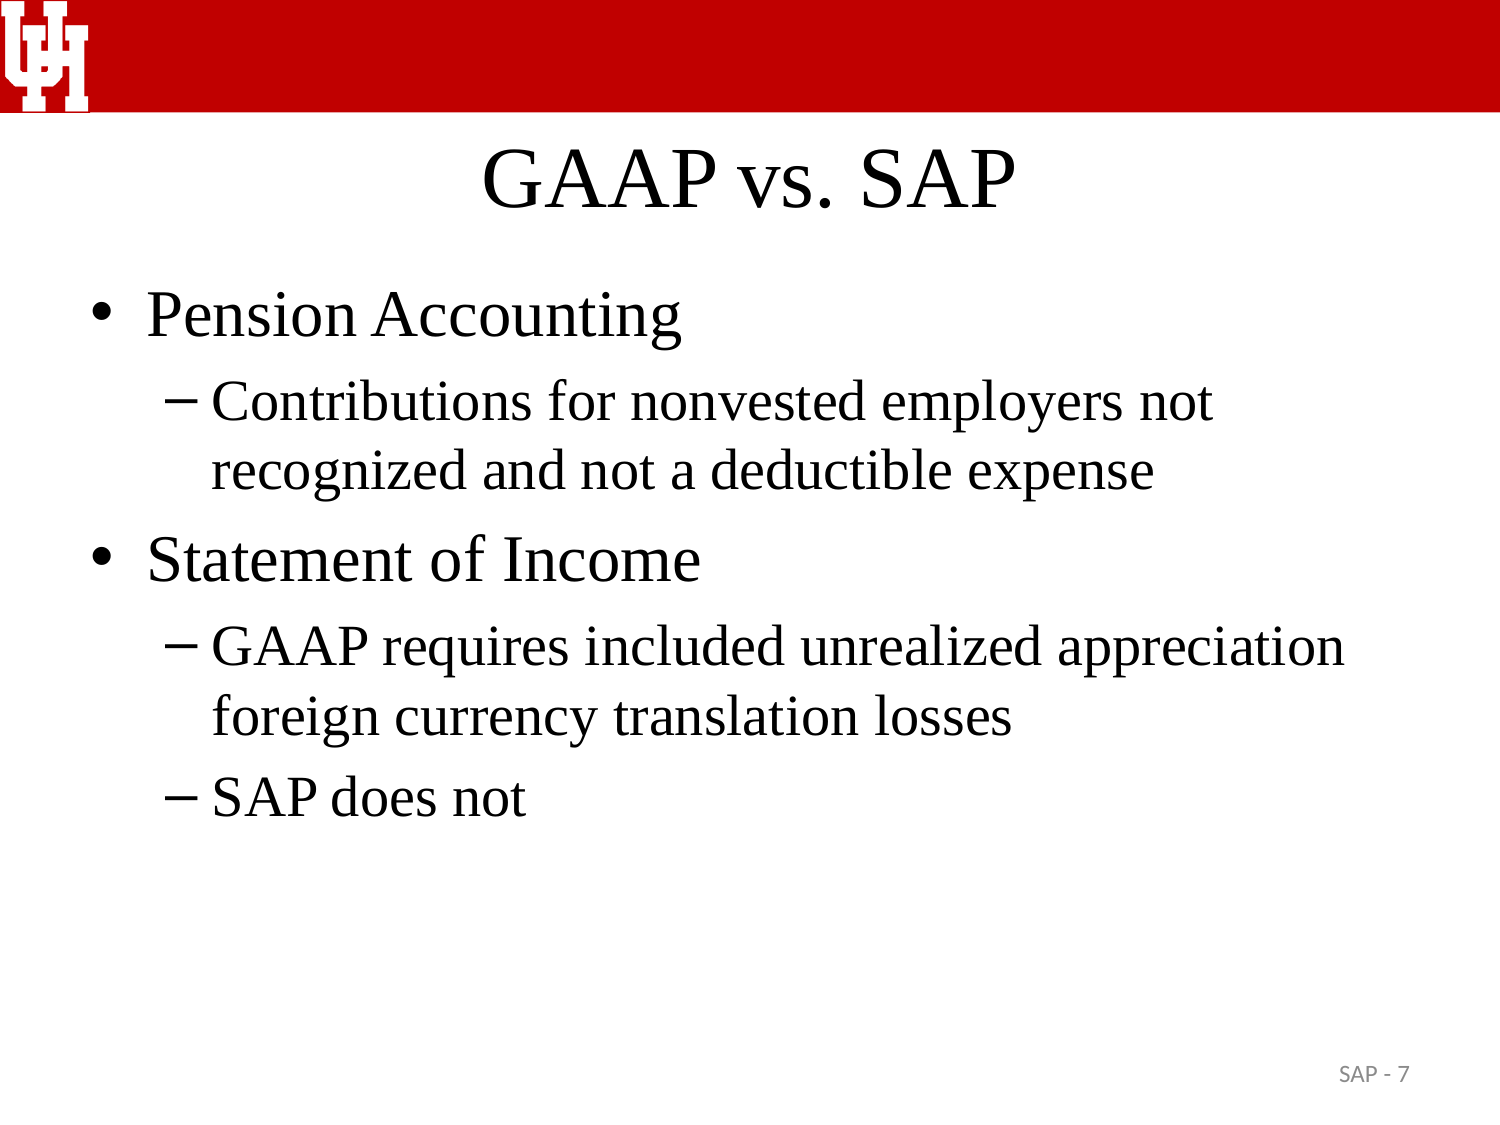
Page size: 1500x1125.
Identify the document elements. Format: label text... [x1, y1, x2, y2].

list Pension Accounting Contributions for nonvested employers not recognized and not a deductible expense Statement of Income GAAP requires included unrealized appreciation foreign currency translation losses SAP does not [75, 262, 1425, 1005]
picture [0, 0, 91, 113]
slide_number SAP - 7 [1074, 1042, 1425, 1103]
title GAAP vs. SAP [75, 112, 1425, 233]
